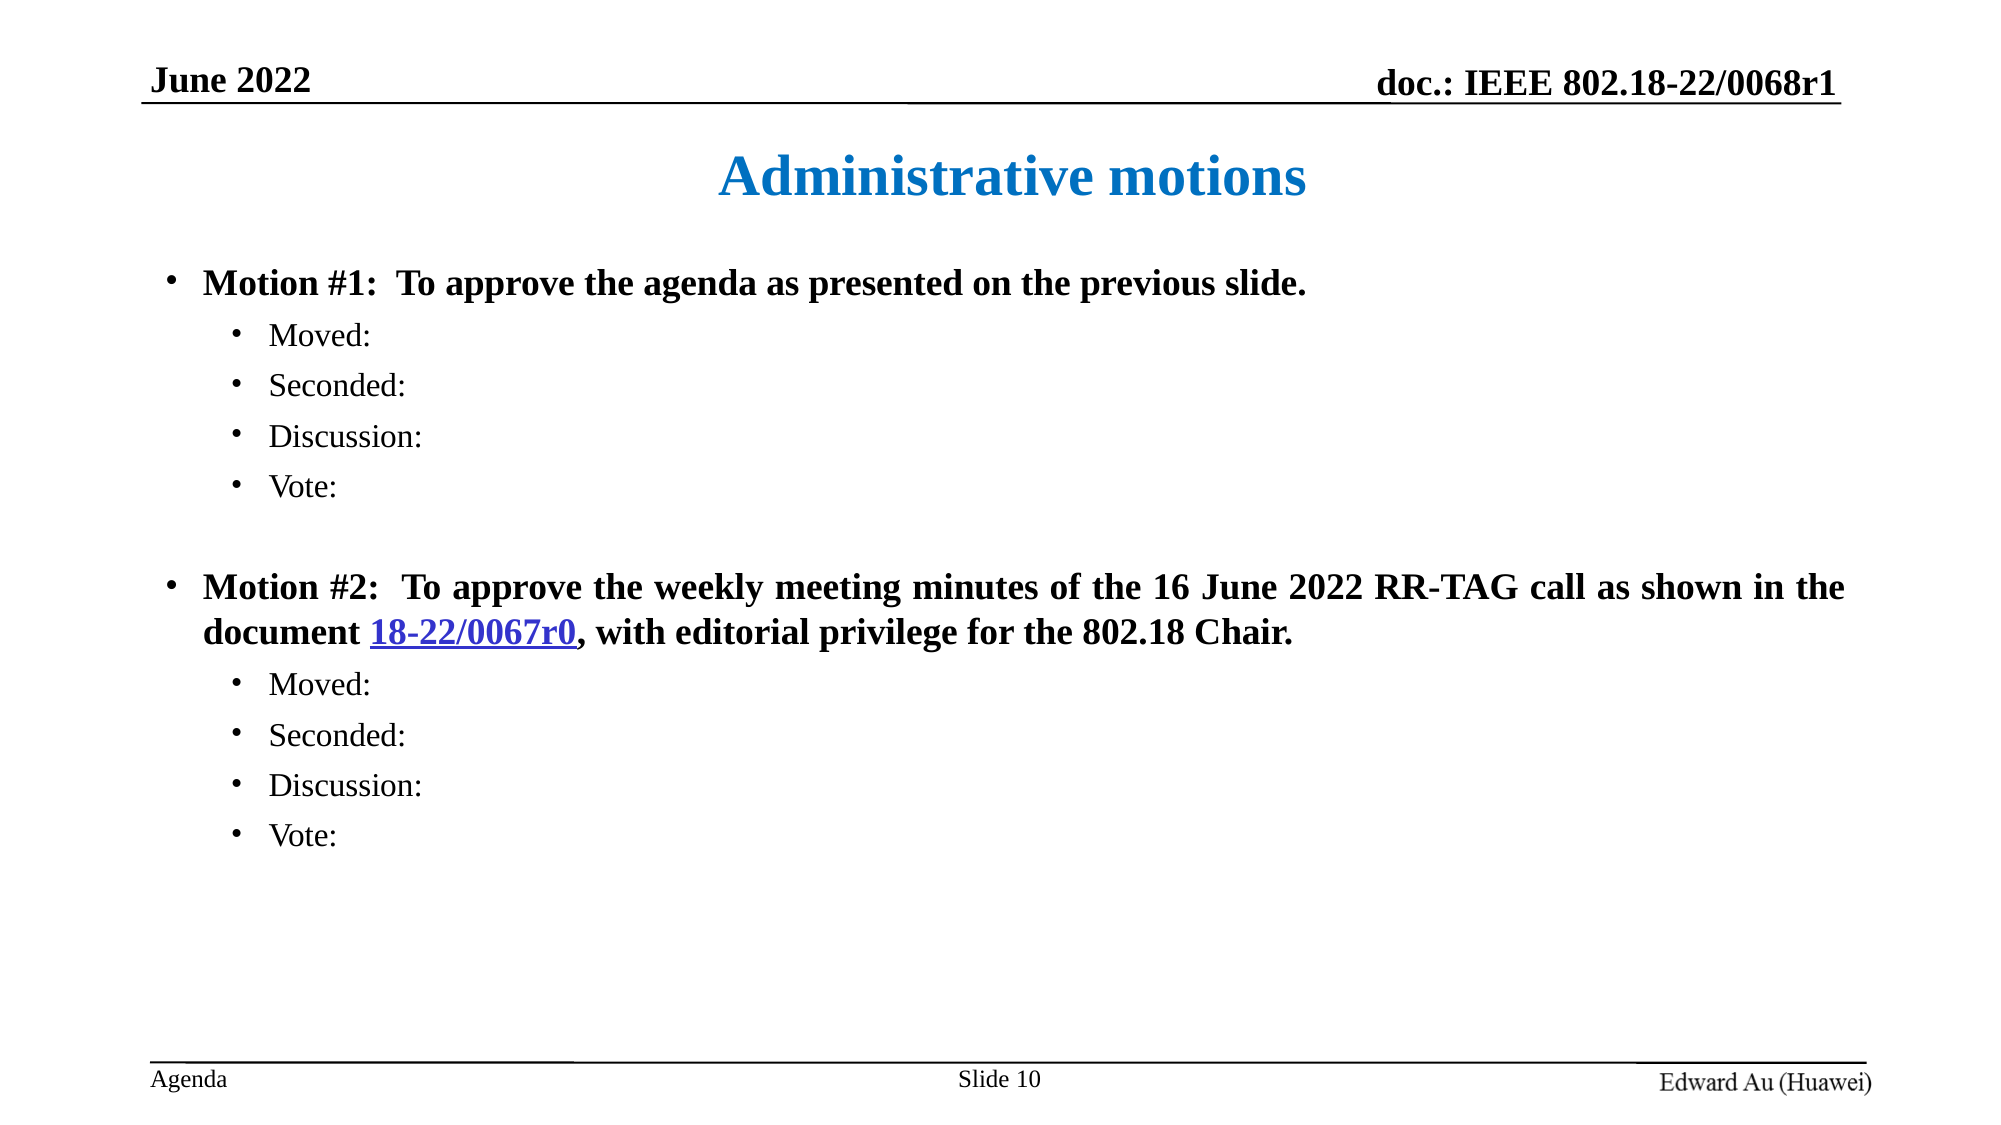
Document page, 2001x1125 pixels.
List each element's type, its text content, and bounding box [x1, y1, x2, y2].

picture [1174, 1058, 1887, 1113]
slide_number Slide 10 [933, 1061, 1067, 1123]
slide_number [149, 54, 651, 101]
title Administrative motions [162, 99, 1864, 246]
list Motion #1: To approve the agenda as presented on the previous slide. Moved: Seconded: Discussion: Vote: Motion #2: To approve the weekly meeting minutes of the 16 June 2022 RR-TAG call as shown in the document 18-22/0067r0, with editorial privilege for the 802.18 Chair. Moved: Seconded: Discussion: Vote: [149, 250, 1882, 926]
